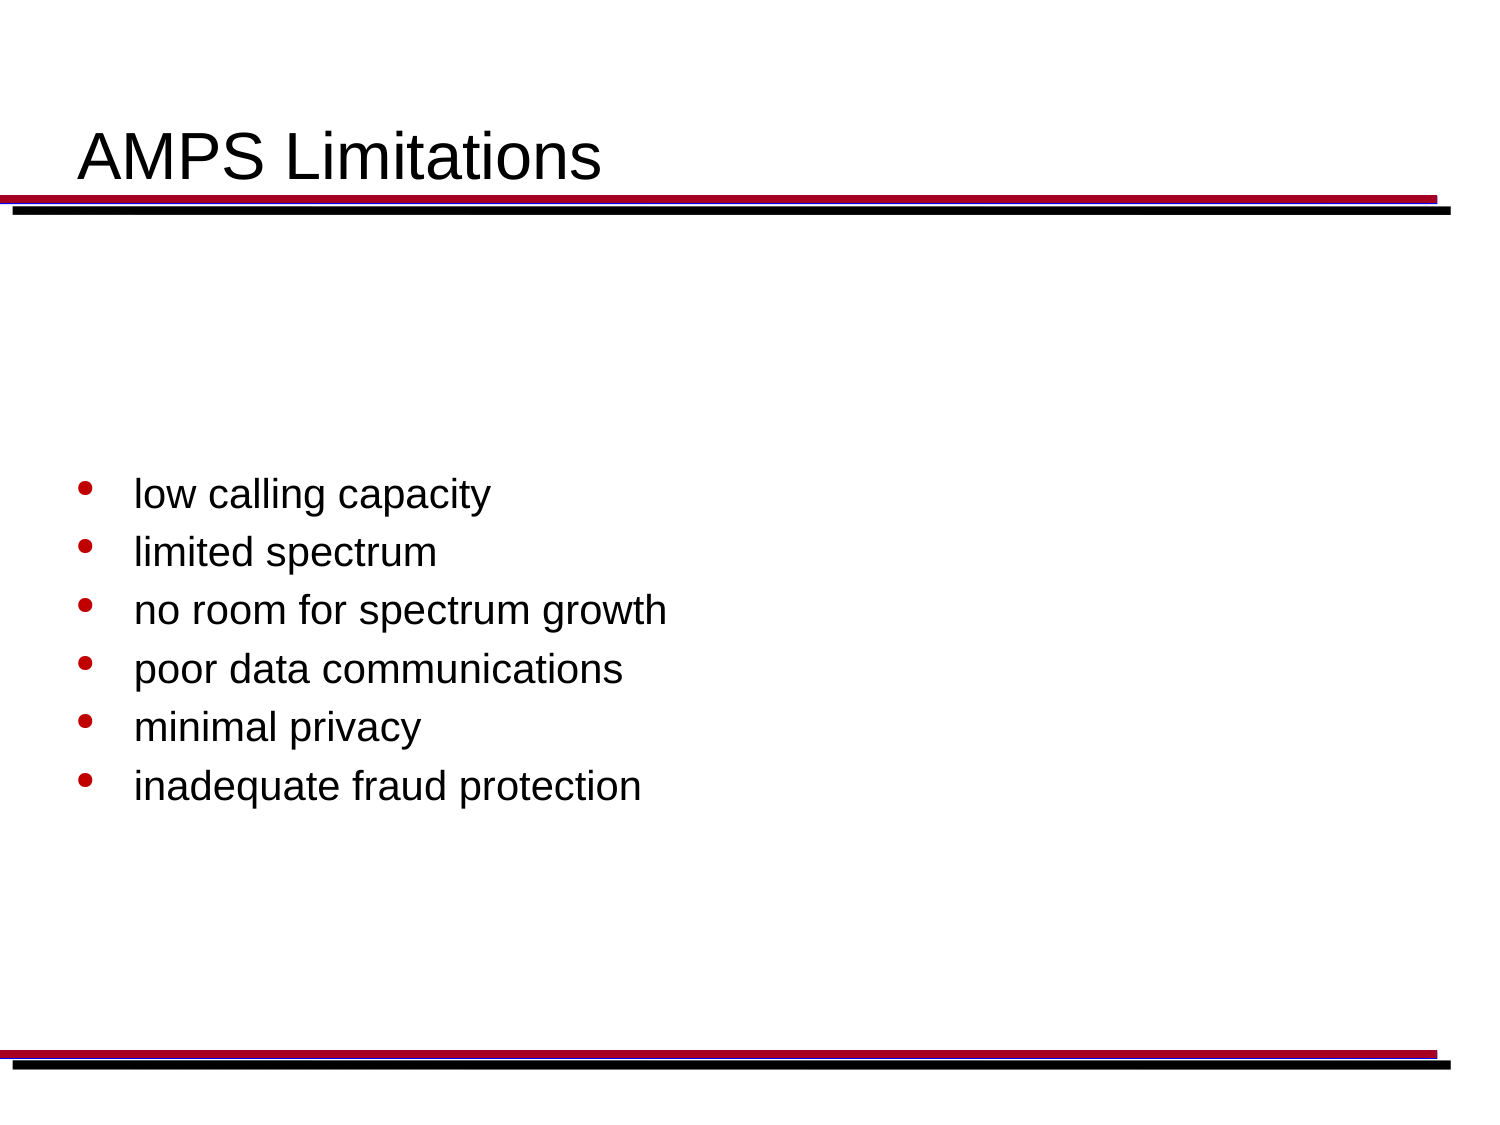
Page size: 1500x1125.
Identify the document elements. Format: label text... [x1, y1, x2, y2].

title AMPS Limitations [62, 18, 1438, 201]
list low calling capacity limited spectrum no room for spectrum growth poor data communications minimal privacy inadequate fraud protection [62, 224, 1438, 1051]
